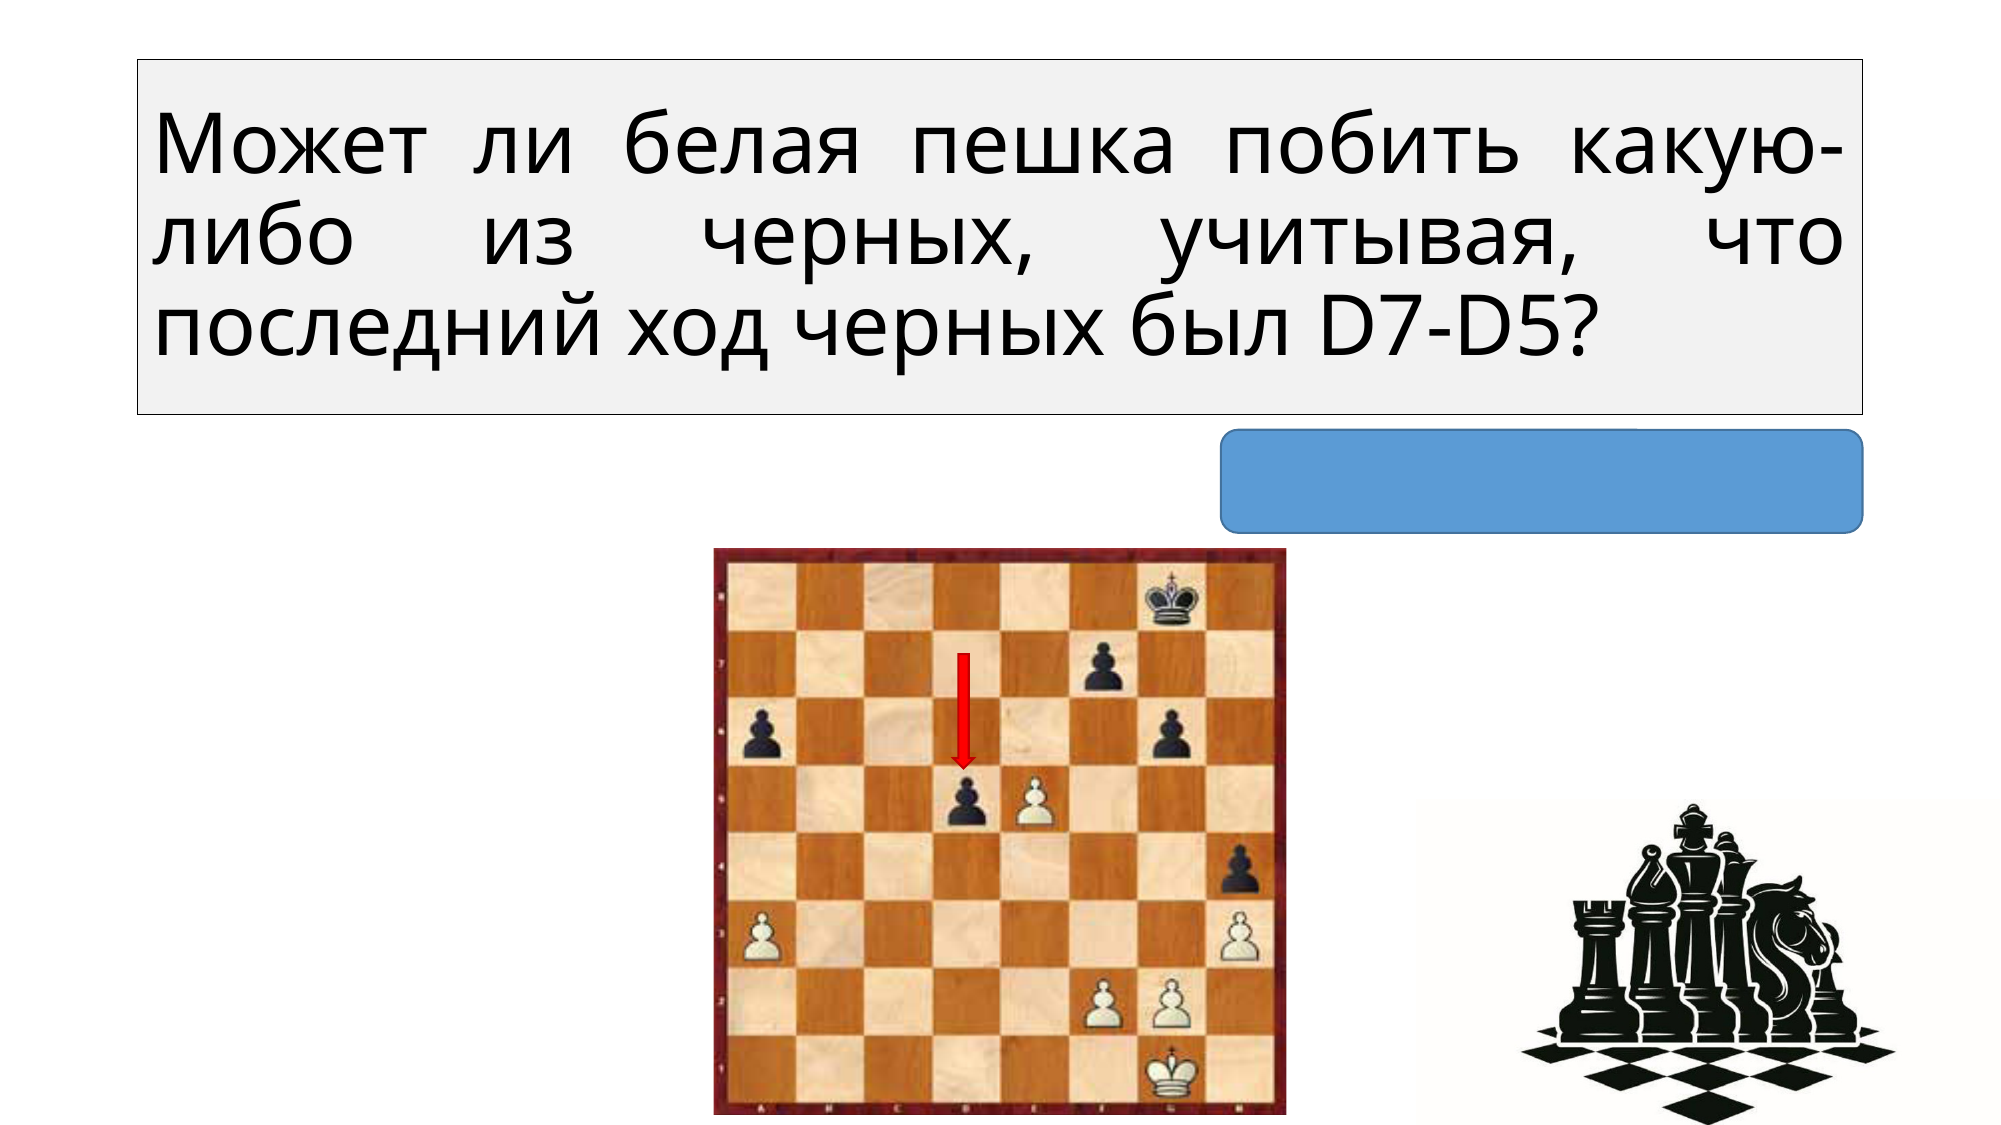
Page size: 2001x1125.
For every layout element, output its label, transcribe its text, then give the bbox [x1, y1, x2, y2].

list Да (взятие на проходе) [137, 414, 1863, 1014]
picture [713, 548, 1287, 1115]
text_box [1219, 428, 1864, 534]
picture [1416, 799, 2000, 1125]
title Может ли белая пешка побить какую-либо из черных, учитывая, что последний ход черных был D7-D5? [137, 59, 1863, 414]
